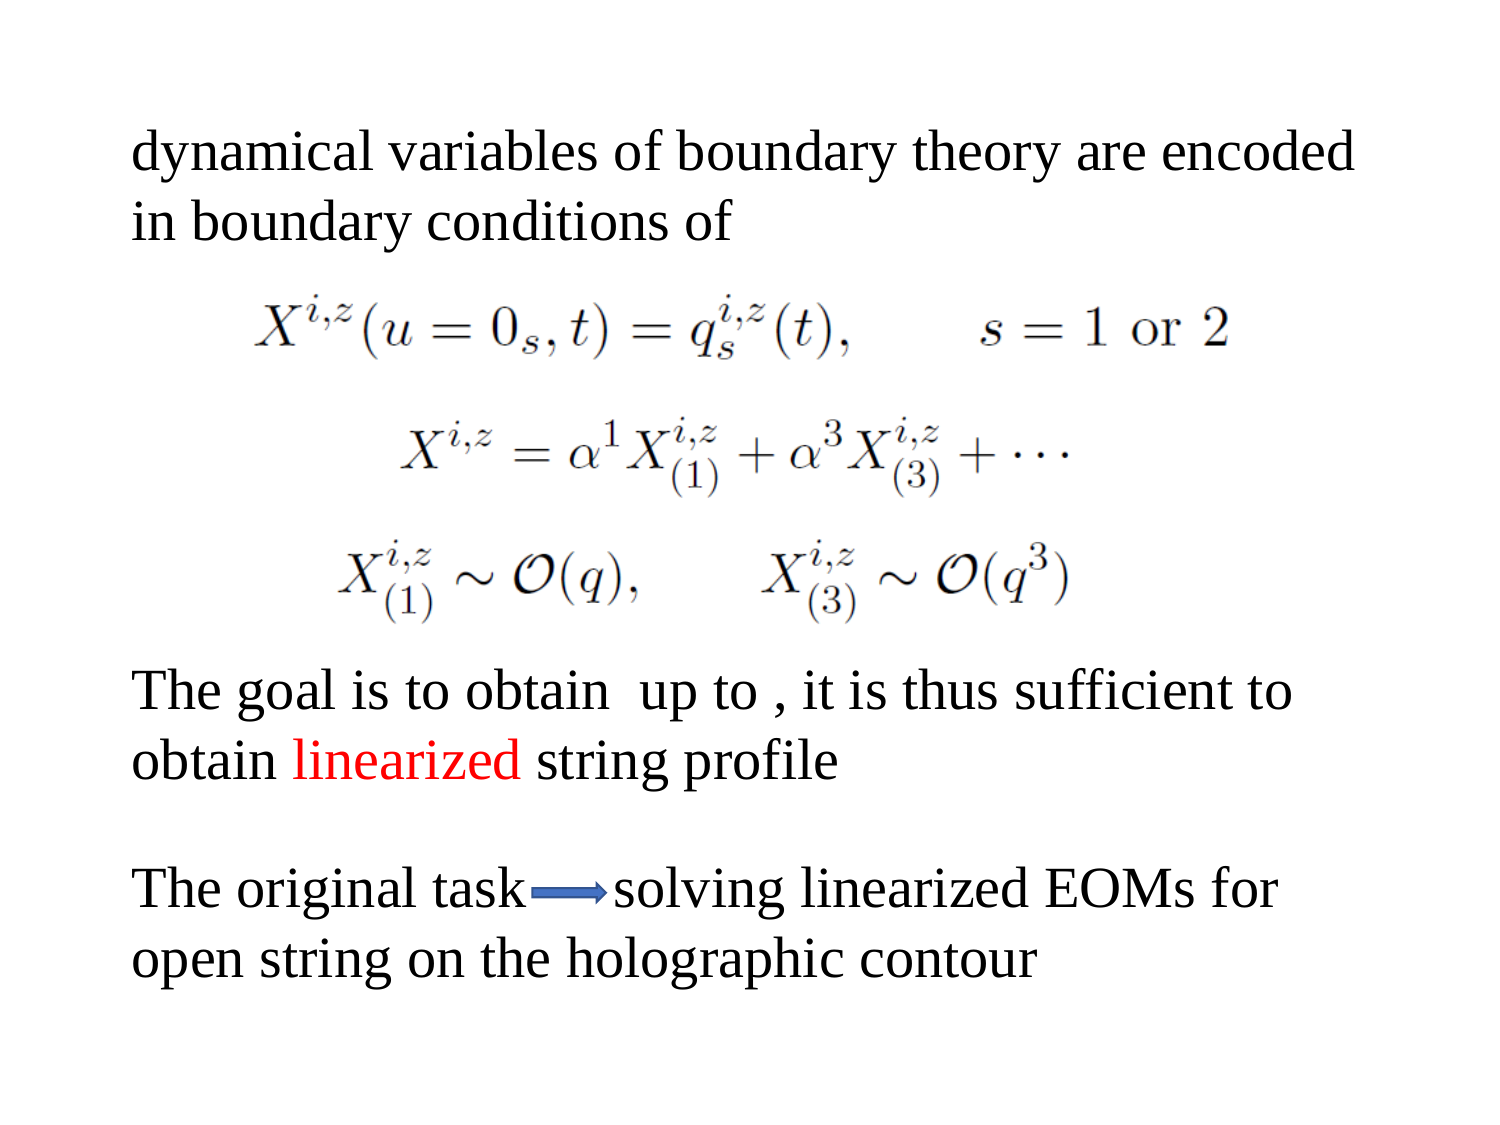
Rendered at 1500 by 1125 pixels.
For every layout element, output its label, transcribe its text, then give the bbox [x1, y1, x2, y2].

picture [334, 533, 1078, 632]
picture [253, 279, 1246, 368]
picture [394, 404, 1082, 507]
text_box The original task solving linearized EOMs for open string on the holographic contour [116, 842, 1356, 997]
text_box [531, 881, 608, 905]
